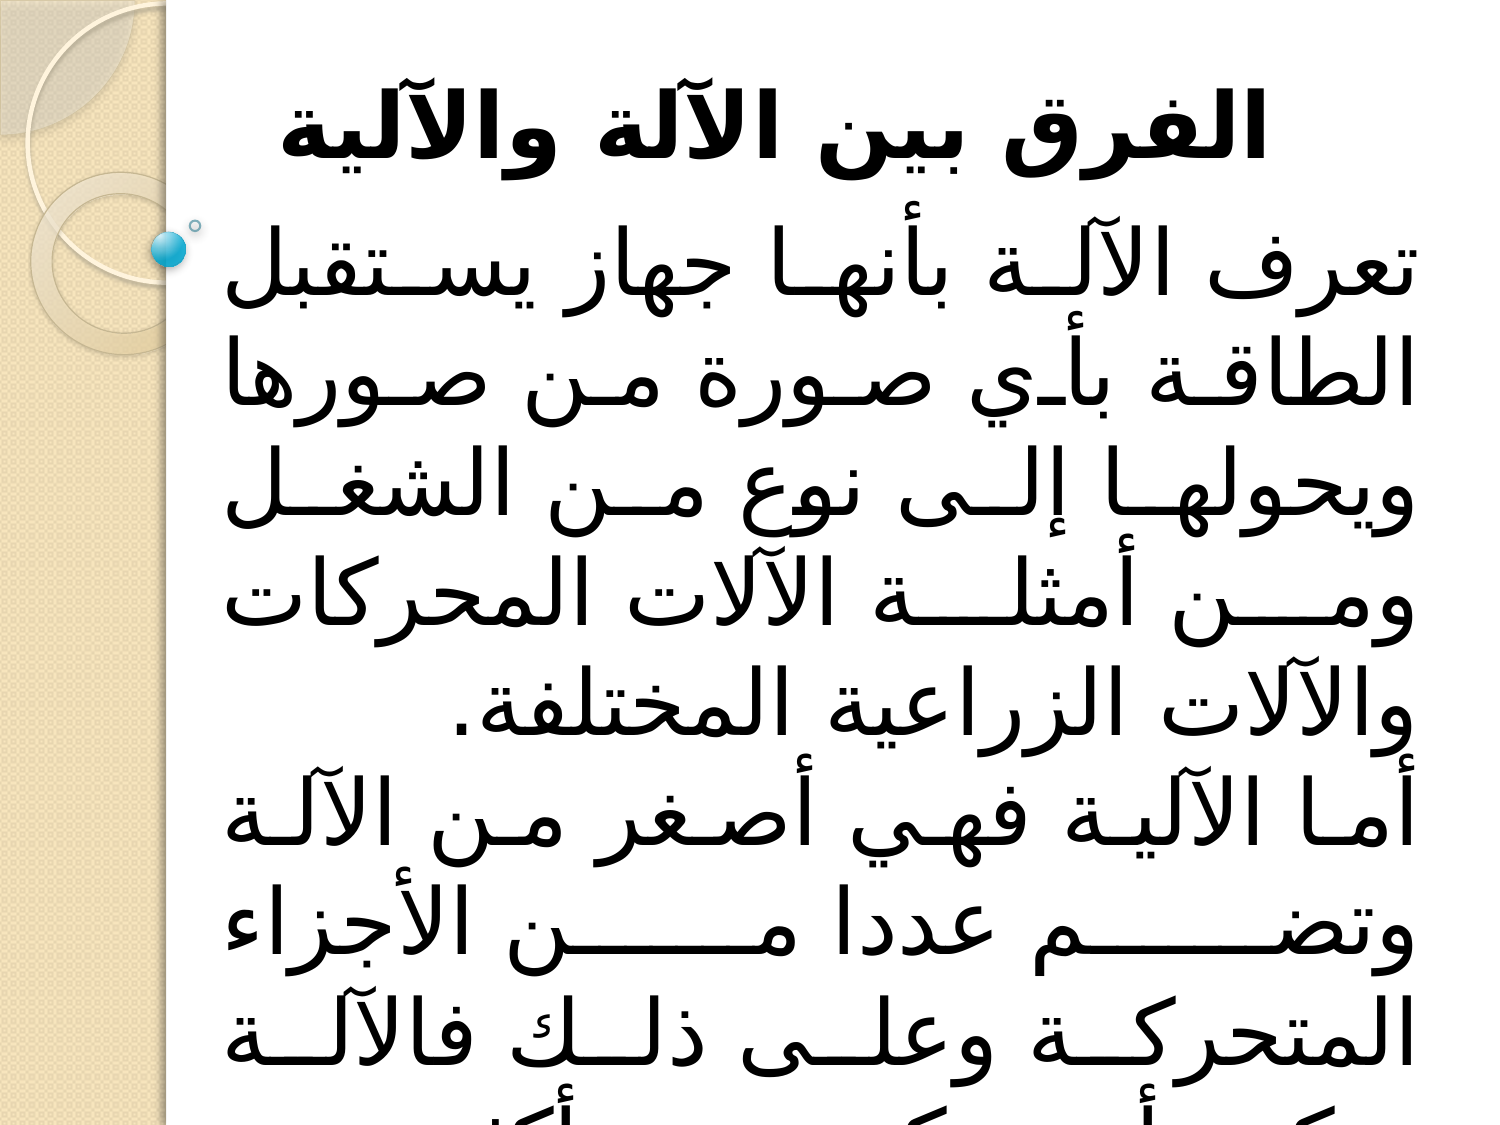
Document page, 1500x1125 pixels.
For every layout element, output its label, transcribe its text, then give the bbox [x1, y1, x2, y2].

text_box تعرف الآلة بأنها جهاز يستقبل الطاقة بأي صورة من صورها ويحولها إلى نوع من الشغل ومن أمثلة الآلات المحركات والآلات الزراعية المختلفة. أما الآلية فهي أصغر من الآلة وتضم عددا من الأجزاء المتحركة وعلى ذلك فالآلة يمكن أن تتكون من أكثر من آلية ومن أمثلة الآليات (آلية المرفق والمنزلق في المحركات وآلية تلقيم البذور في الآت الزراعة). [206, 196, 1435, 1125]
title الفرق بين الآلة والآلية [206, 42, 1376, 185]
